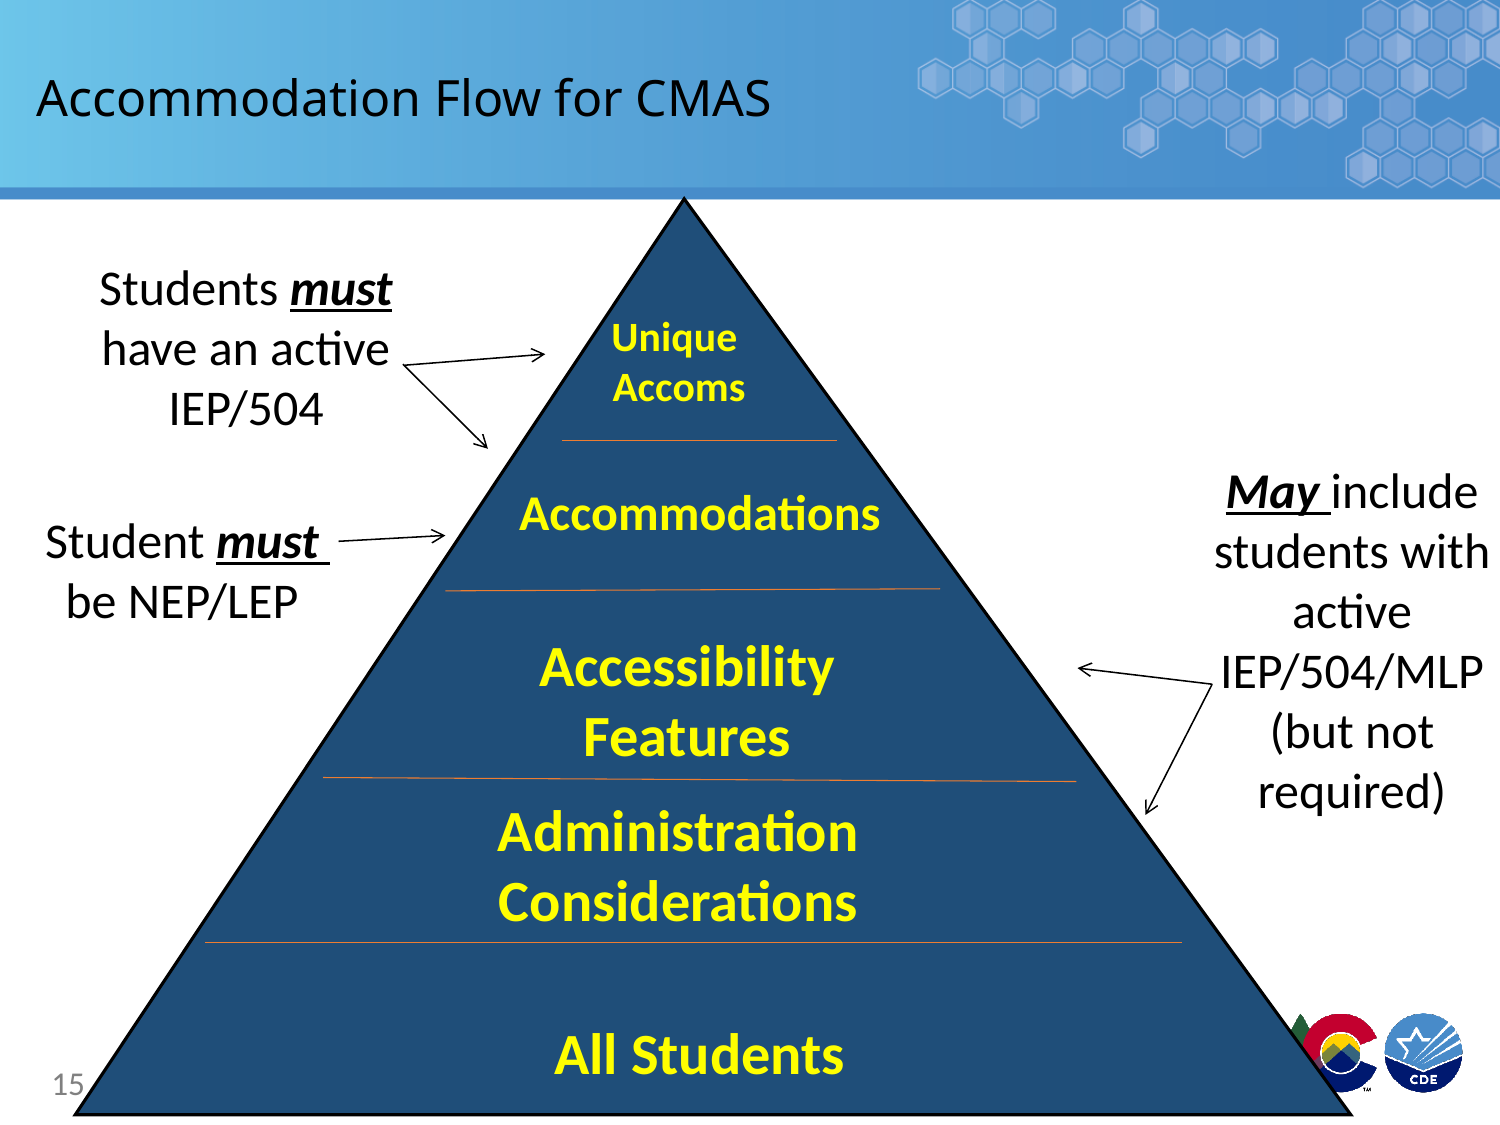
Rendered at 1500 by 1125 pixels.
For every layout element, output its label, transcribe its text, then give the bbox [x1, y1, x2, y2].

text_box Accessibility Features [496, 620, 879, 776]
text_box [323, 777, 1077, 782]
text_box May include students with active IEP/504/MLP (but not required) [1186, 451, 1500, 827]
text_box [1145, 685, 1213, 815]
text_box Students must have an active IEP/504 [80, 248, 412, 443]
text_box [338, 535, 446, 542]
text_box Unique Accoms [516, 302, 842, 418]
text_box Student must be NEP/LEP [22, 501, 353, 637]
title Accommodation Flow for CMAS [36, 51, 1463, 149]
slide_number 15 [36, 1054, 113, 1115]
picture [1279, 1012, 1463, 1093]
text_box [614, 197, 761, 302]
picture [0, 0, 1500, 200]
text_box [500, 413, 886, 473]
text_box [1077, 668, 1213, 685]
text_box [404, 354, 546, 366]
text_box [402, 364, 488, 449]
text_box [73, 502, 1353, 1116]
text_box All Students [537, 1009, 863, 1094]
text_box Administration Considerations [466, 785, 891, 941]
text_box Accommodations [481, 473, 918, 548]
